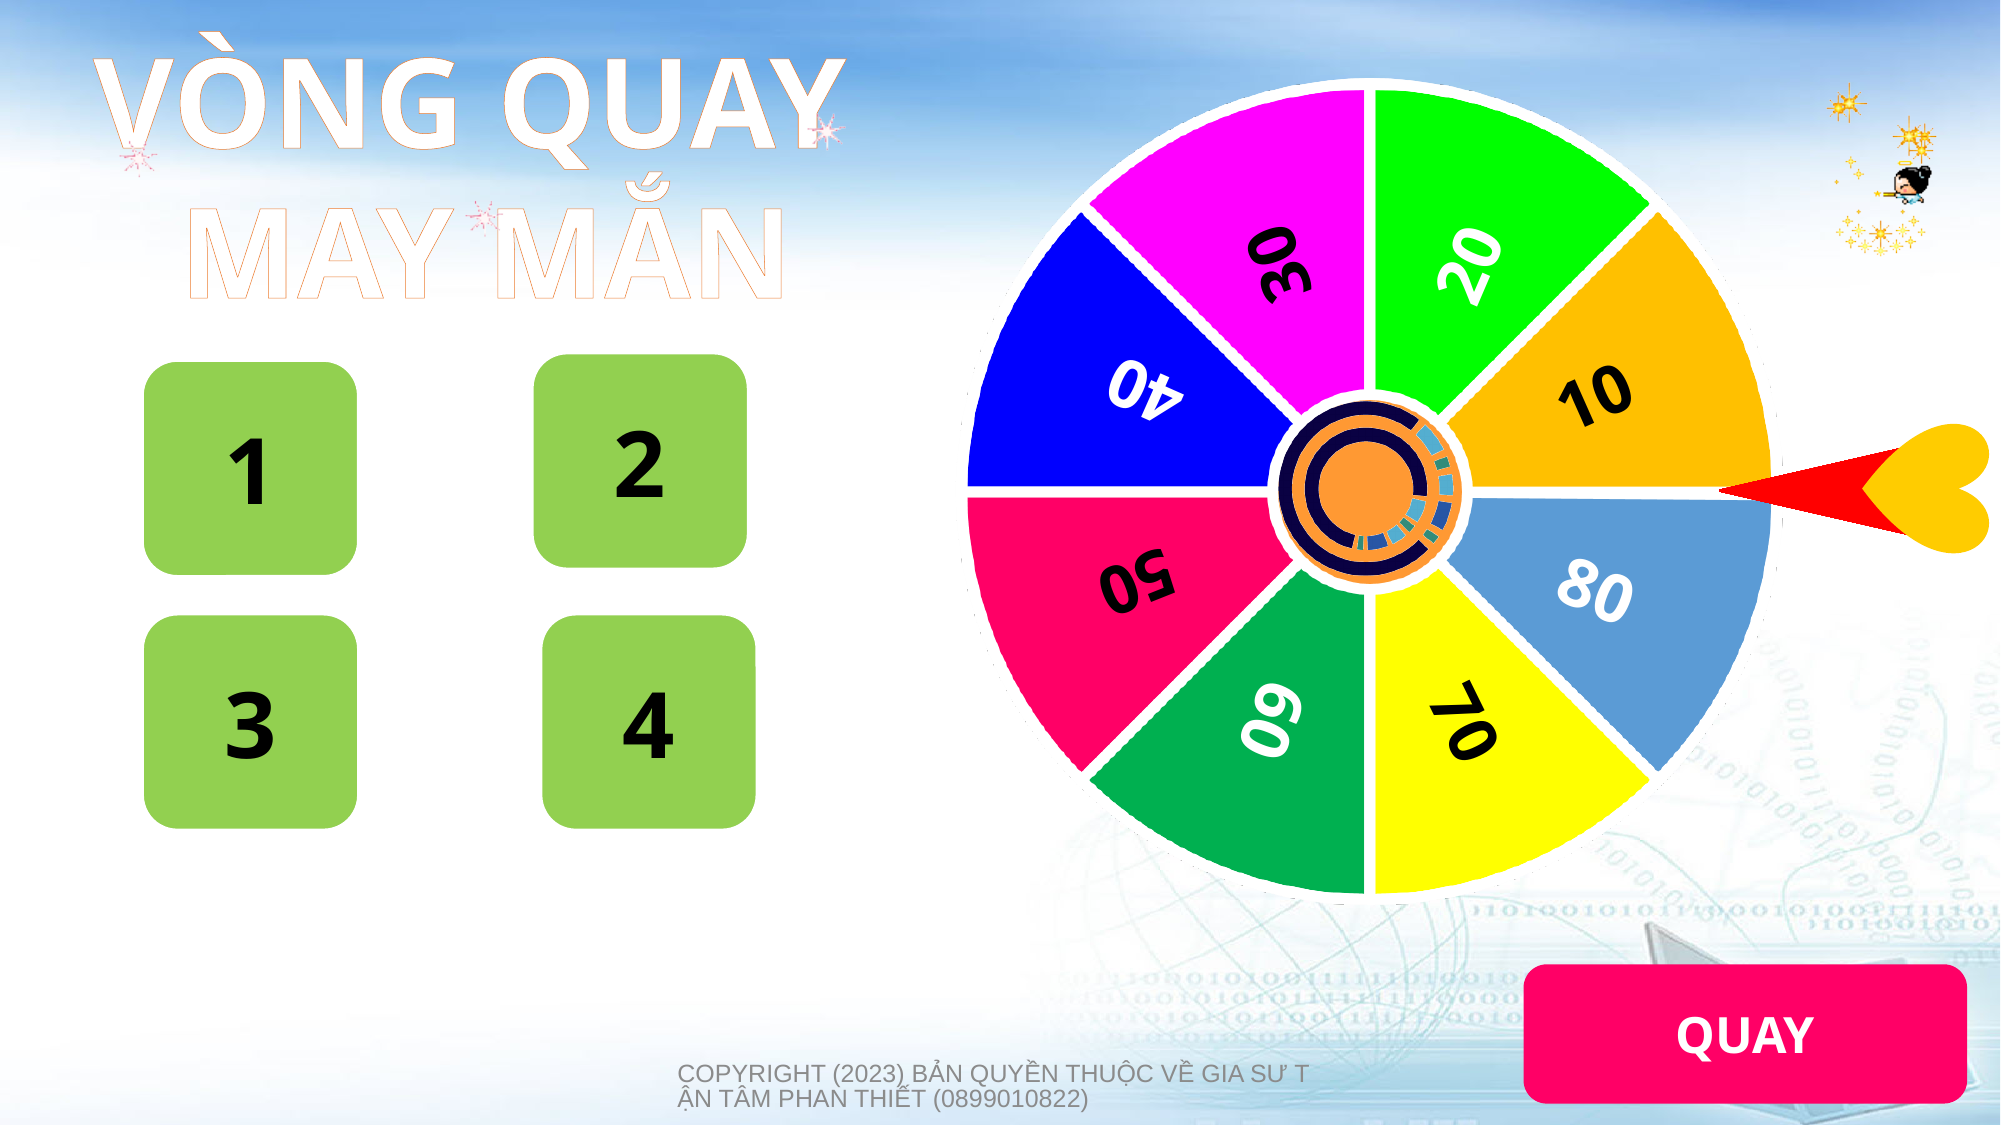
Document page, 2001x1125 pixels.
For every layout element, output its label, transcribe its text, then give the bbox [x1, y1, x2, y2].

picture [0, 0, 2001, 1125]
text_box VÒNG QUAY MAY MẮN [77, 15, 895, 331]
text_box [1860, 422, 1991, 555]
text_box 4 [538, 611, 760, 833]
text_box QUAY [1522, 963, 1969, 1105]
text_box [1783, 449, 1902, 534]
text_box 3 [139, 611, 362, 833]
text_box 2 [529, 350, 751, 572]
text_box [955, 78, 1783, 905]
text_box 1 [139, 357, 362, 580]
footer COPYRIGHT (2023) BẢN QUYỀN THUỘC VỀ GIA SƯ TẬN TÂM PHAN THIẾT (0899010822) [662, 1042, 1338, 1103]
